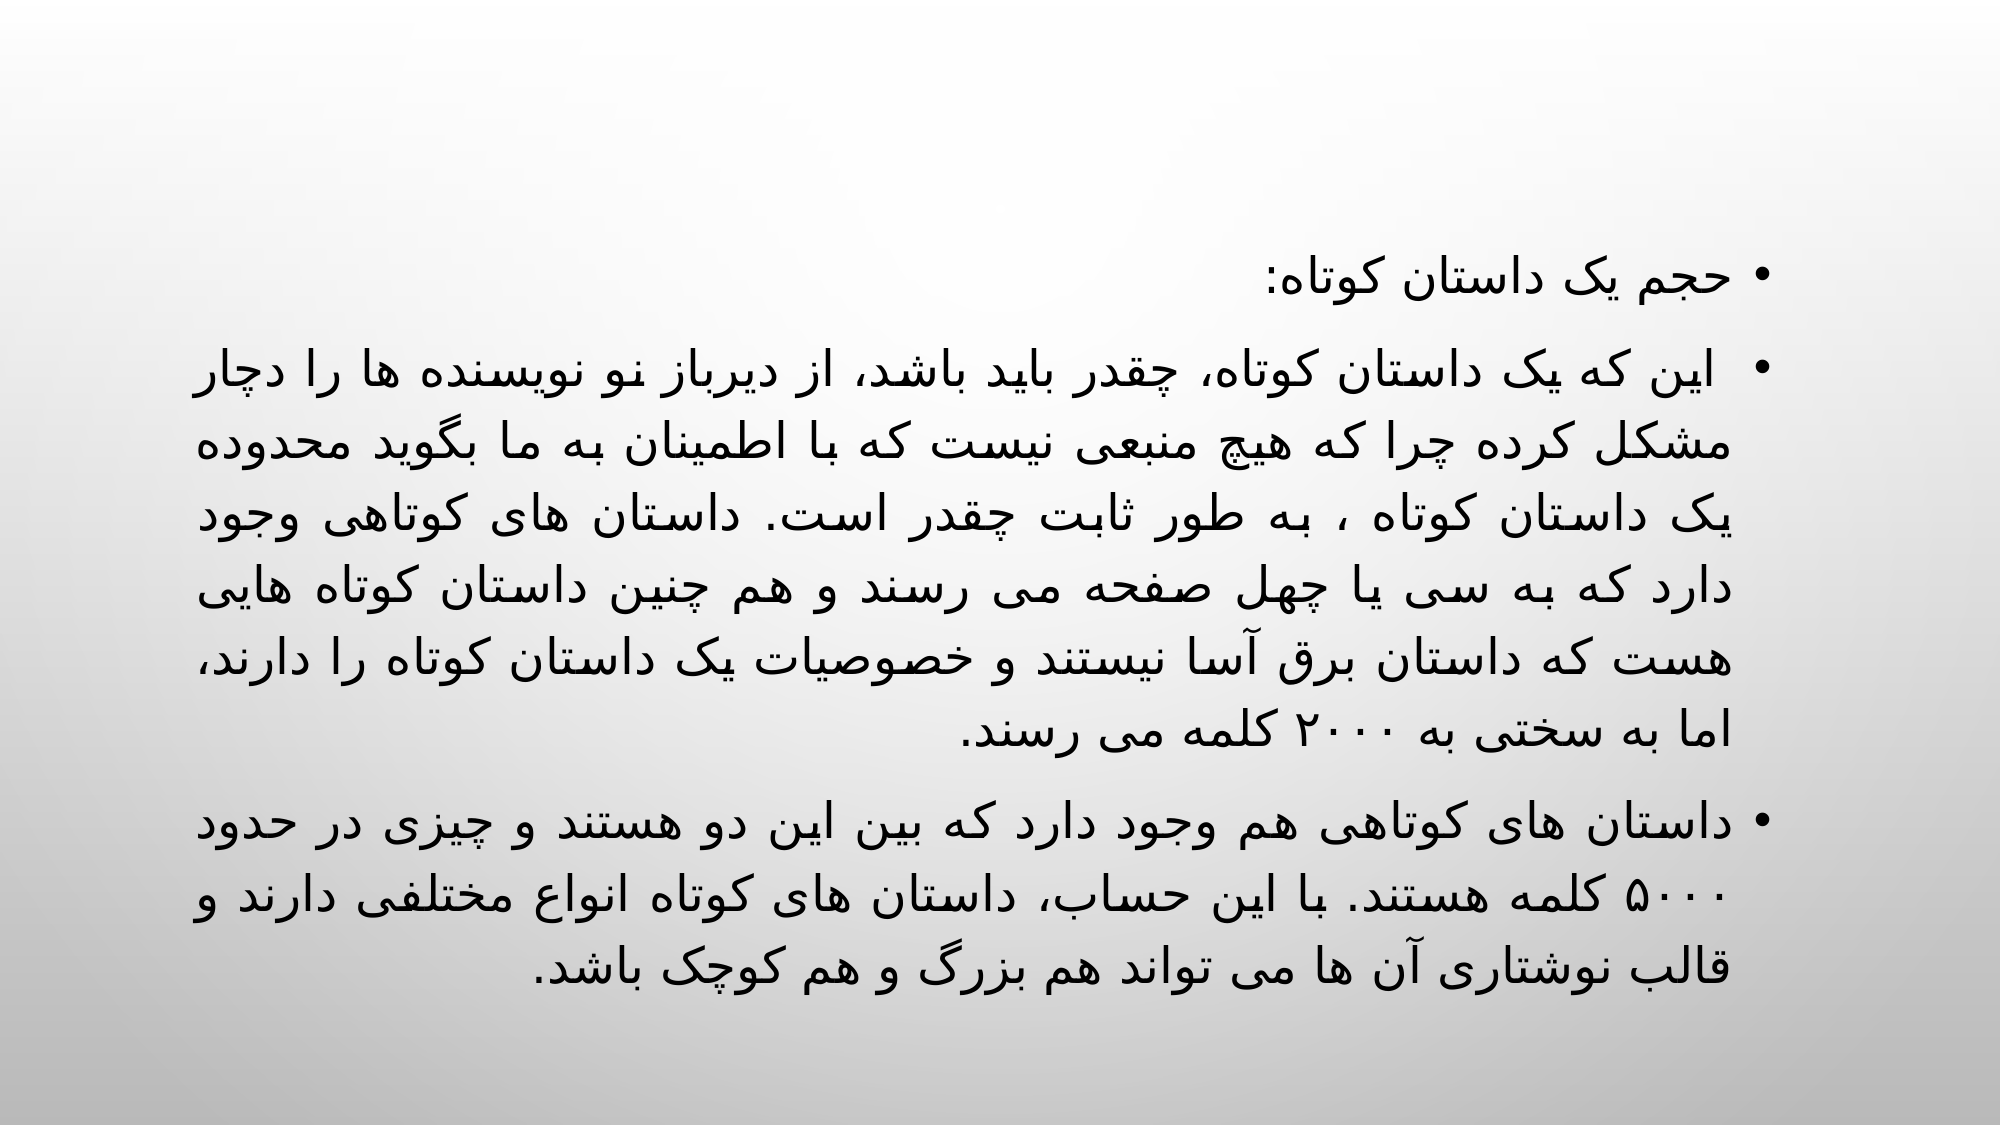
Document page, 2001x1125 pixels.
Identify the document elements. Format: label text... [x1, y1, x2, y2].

picture [0, 0, 2000, 1125]
list حجم یک داستان کوتاه: این که یک داستان کوتاه، چقدر باید باشد، از دیرباز نو نویسنده ها را دچار مشکل کرده چرا که هیچ منبعی نیست که با اطمینان به ما بگوید محدوده یک داستان کوتاه ، به طور ثابت چقدر است. داستان های کوتاهی وجود دارد که به سی یا چهل صفحه می رسند و هم چنین داستان کوتاه هایی هست که داستان برق آسا نیستند و خصوصیات یک داستان کوتاه را دارند، اما به سختی به ۲۰۰۰ کلمه می رسند. داستان های کوتاهی هم وجود دارد که بین این دو هستند و چیزی در حدود ۵۰۰۰ کلمه هستند. با این حساب، داستان های کوتاه انواع مختلفی دارند و قالب نوشتاری آن ها می تواند هم بزرگ و هم کوچک باشد. [177, 223, 1787, 937]
